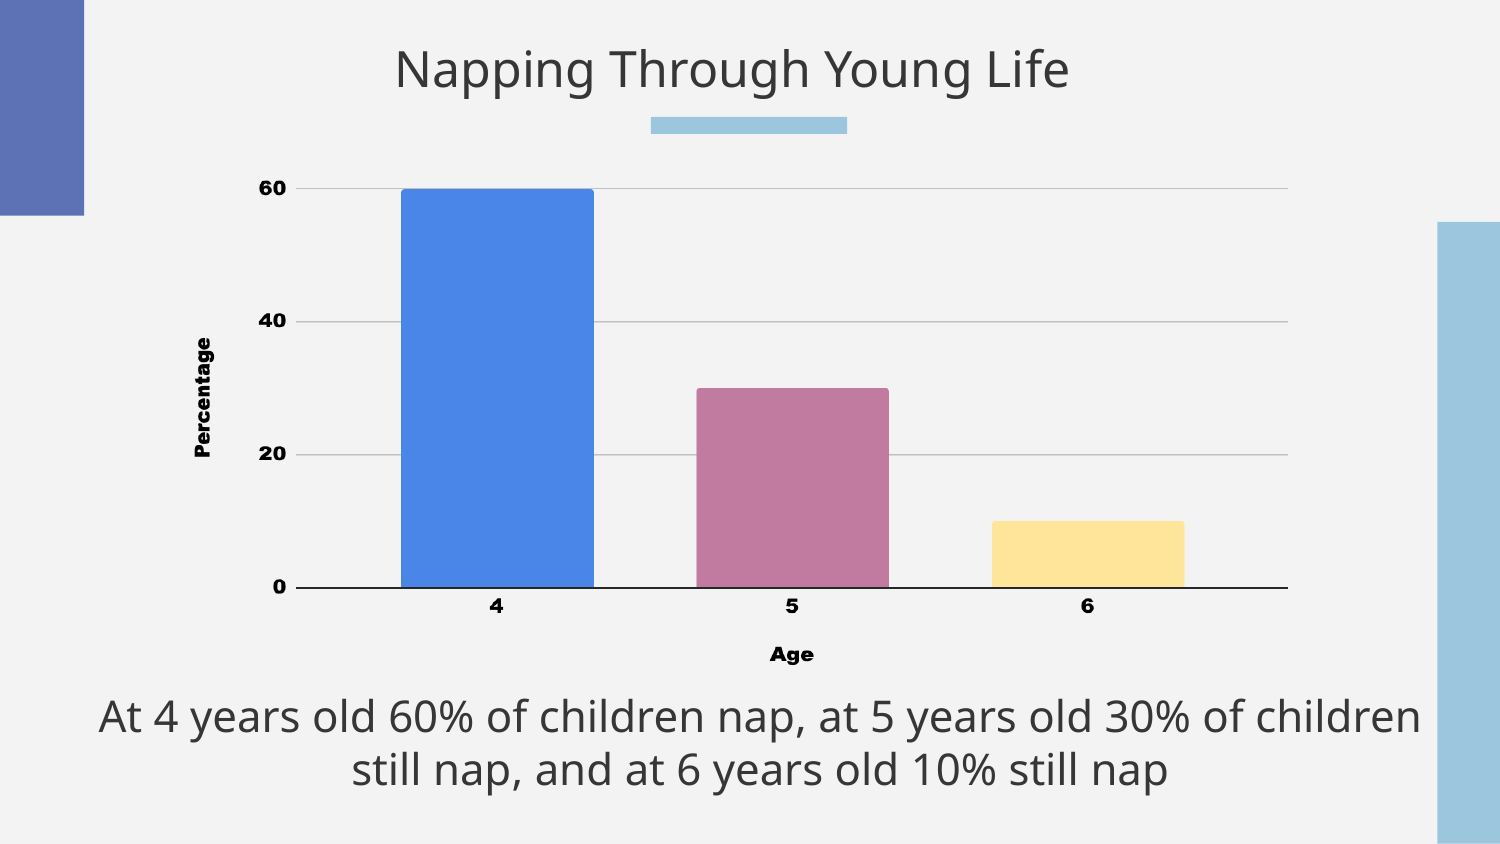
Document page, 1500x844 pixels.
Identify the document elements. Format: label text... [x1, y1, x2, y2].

text_box [650, 117, 848, 134]
title Napping Through Young Life [40, 22, 1439, 117]
list At 4 years old 60% of children nap, at 5 years old 30% of children still nap, and at 6 years old 10% still nap [0, 337, 1447, 844]
picture [162, 152, 1316, 691]
